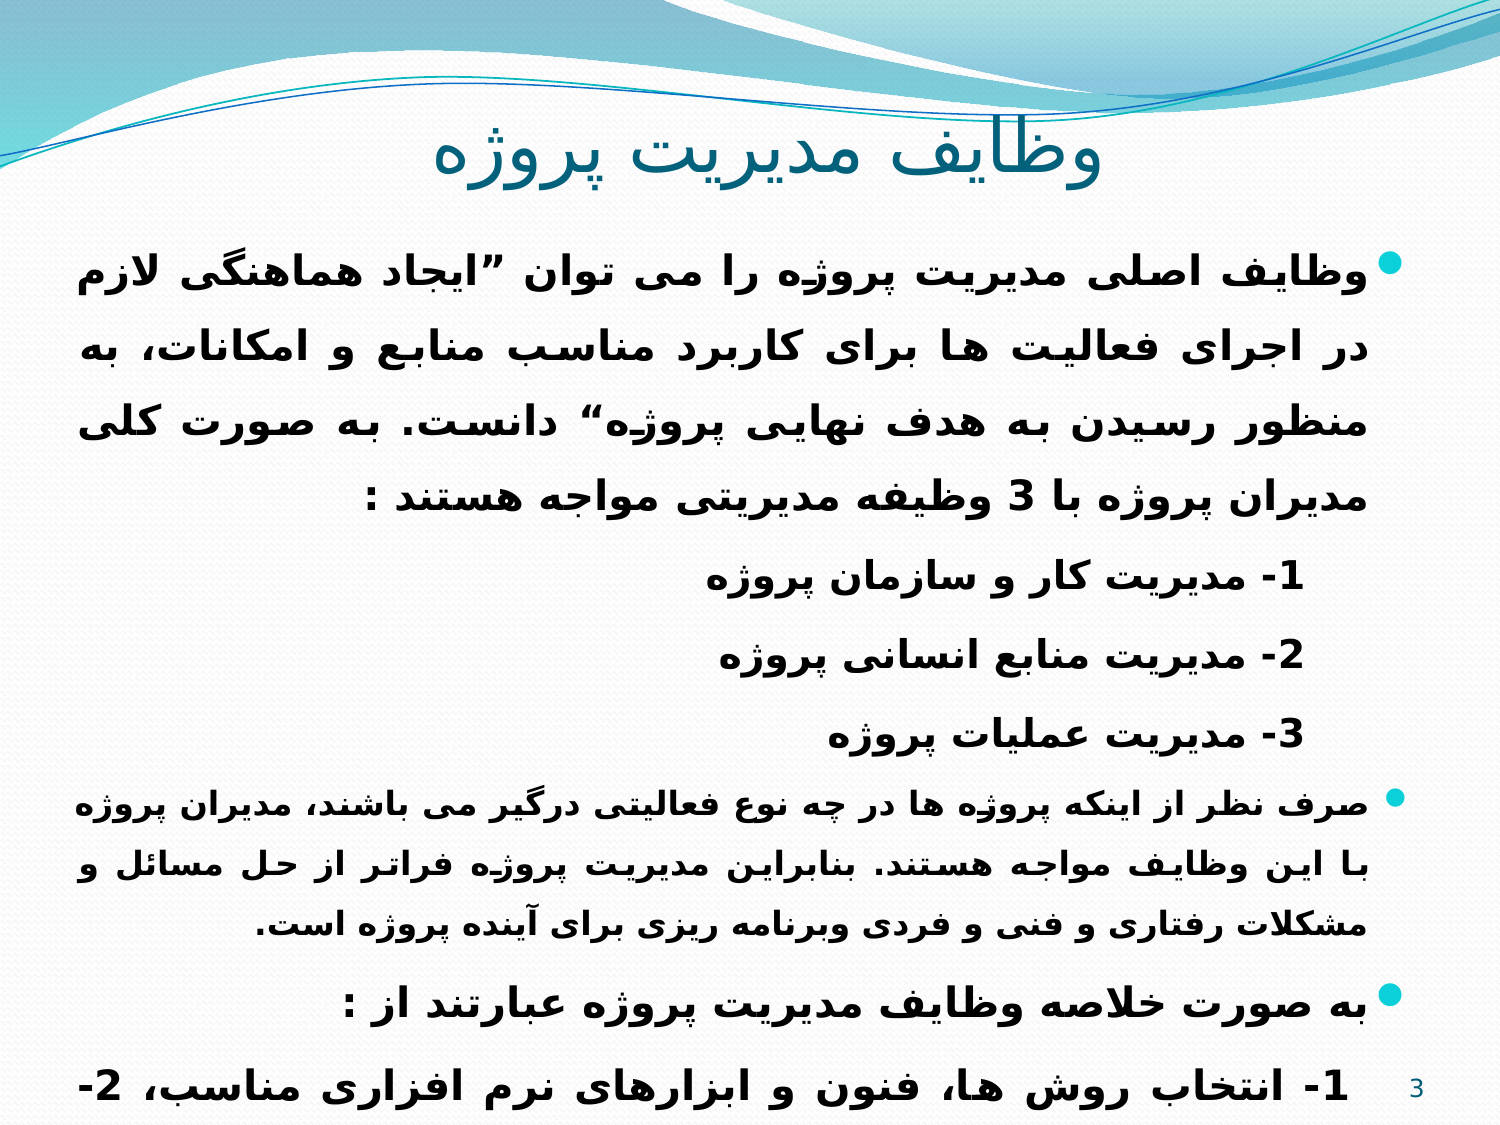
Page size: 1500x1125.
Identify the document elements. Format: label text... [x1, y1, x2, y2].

list وظایف اصلی مدیریت پروژه را می توان ”ایجاد هماهنگی لازم در اجرای فعالیت ها برای کاربرد مناسب منابع و امکانات، به منظور رسیدن به هدف نهایی پروژه“ دانست. به صورت کلی مدیران پروژه با 3 وظیفه مدیریتی مواجه هستند : 1- مدیریت کار و سازمان پروژه 2- مدیریت منابع انسانی پروژه 3- مدیریت عملیات پروژه صرف نظر از اینکه پروژه ها در چه نوع فعالیتی درگیر می باشند، مدیران پروژه با این وظایف مواجه هستند. بنابراین مدیریت پروژه فراتر از حل مسائل و مشکلات رفتاری و فنی و فردی وبرنامه ریزی برای آینده پروژه است. به صورت خلاصه وظایف مدیریت پروژه عبارتند از : 1- انتخاب روش ها، فنون و ابزارهای نرم افزاری مناسب، 2- نظارت، 3- مطالعه وضع موجود، 4- طراحی پروژه، 5- برنامه ریزی، 6- آزمون و ارزیابی، 7- مدیریت اسناد و مدارک [58, 210, 1430, 1079]
slide_number 3 [1299, 1042, 1425, 1103]
title وظایف مدیریت پروژه [93, 0, 1444, 188]
